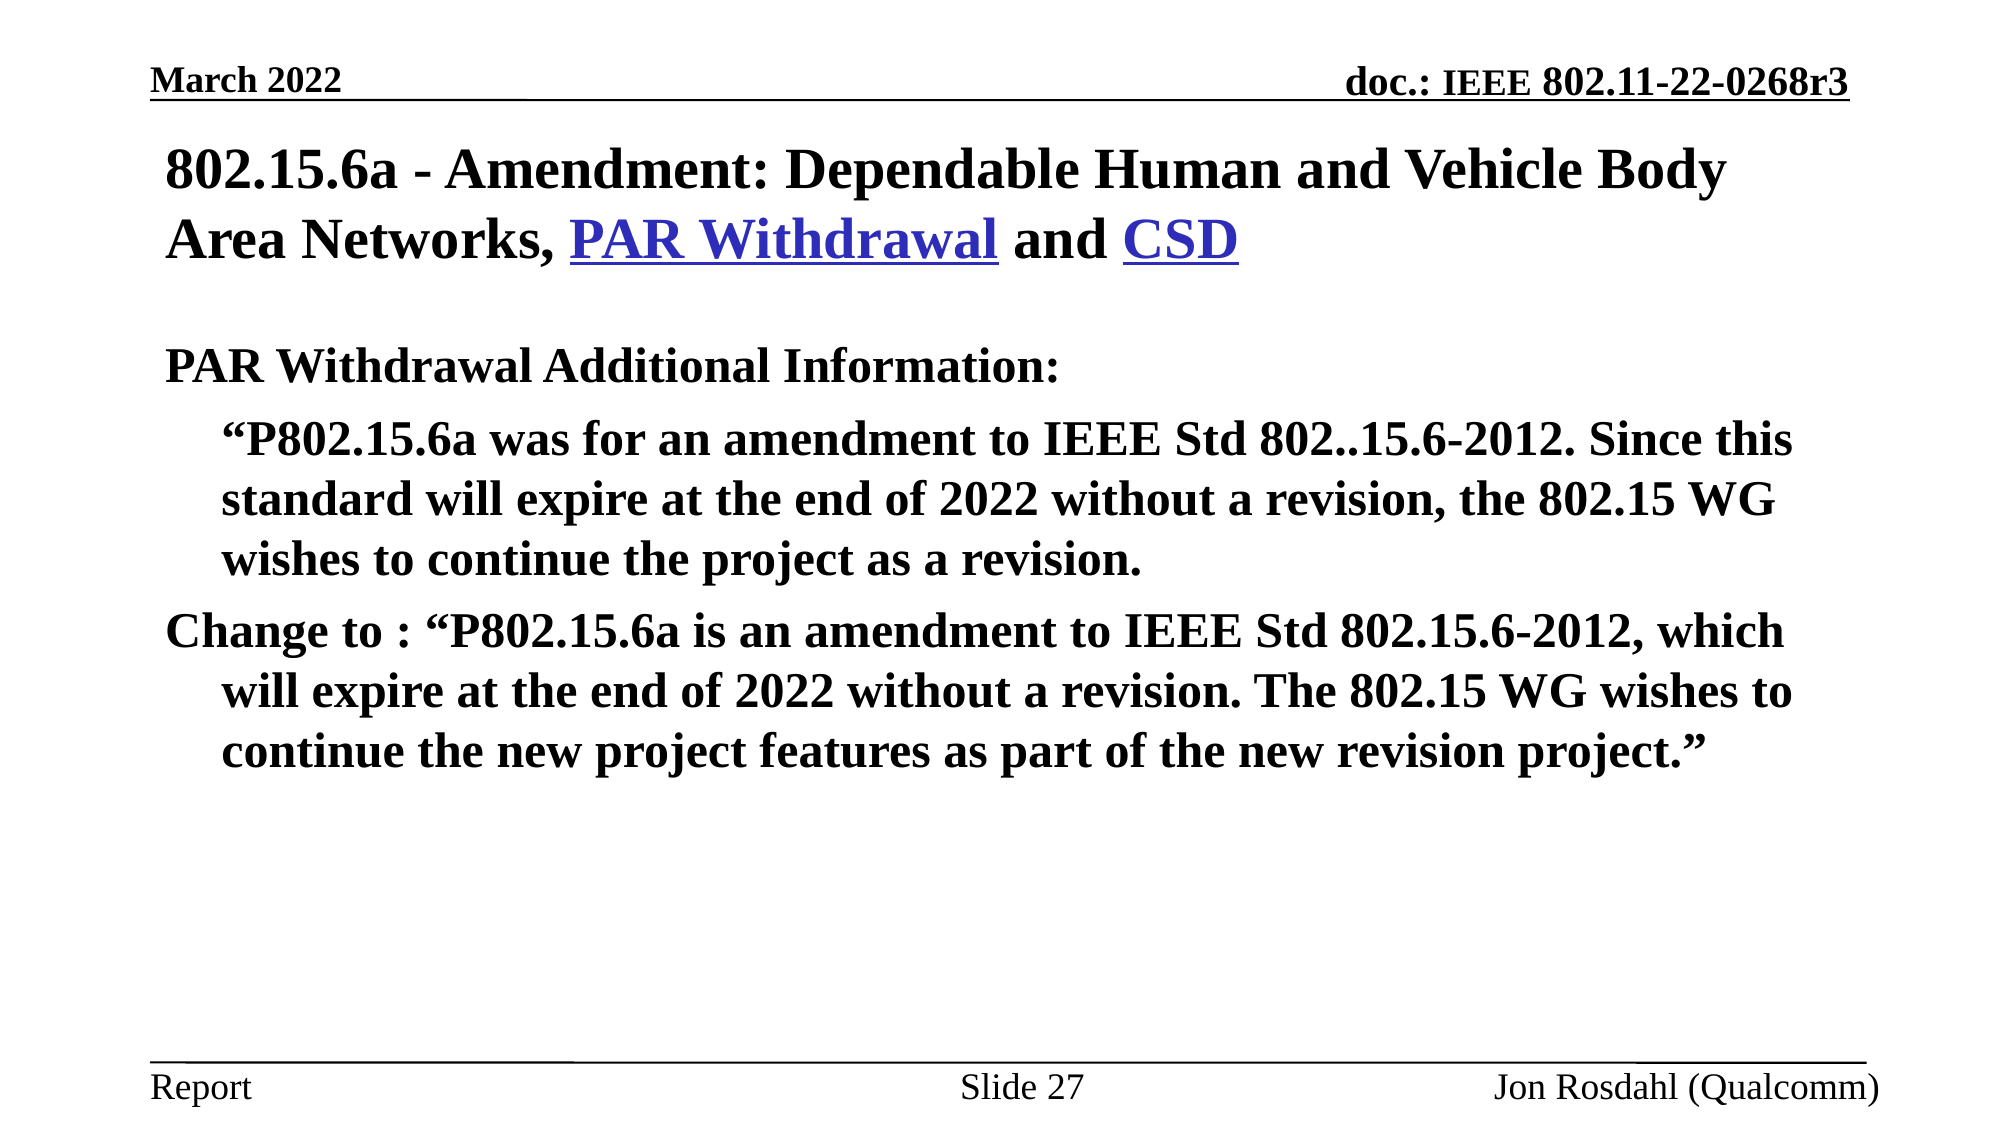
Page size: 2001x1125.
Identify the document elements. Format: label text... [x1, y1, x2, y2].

title 802.15.6a - Amendment: Dependable Human and Vehicle Body Area Networks, PAR Withdrawal and CSD [149, 112, 1850, 288]
footer Jon Rosdahl (Qualcomm) [1436, 1061, 1881, 1108]
list PAR Withdrawal Additional Information: “P802.15.6a was for an amendment to IEEE Std 802..15.6-2012. Since this standard will expire at the end of 2022 without a revision, the 802.15 WG wishes to continue the project as a revision. Change to : “P802.15.6a is an amendment to IEEE Std 802.15.6-2012, which will expire at the end of 2022 without a revision. The 802.15 WG wishes to continue the new project features as part of the new revision project.” [149, 324, 1850, 1000]
slide_number Slide 27 [950, 1061, 1095, 1125]
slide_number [149, 49, 431, 100]
